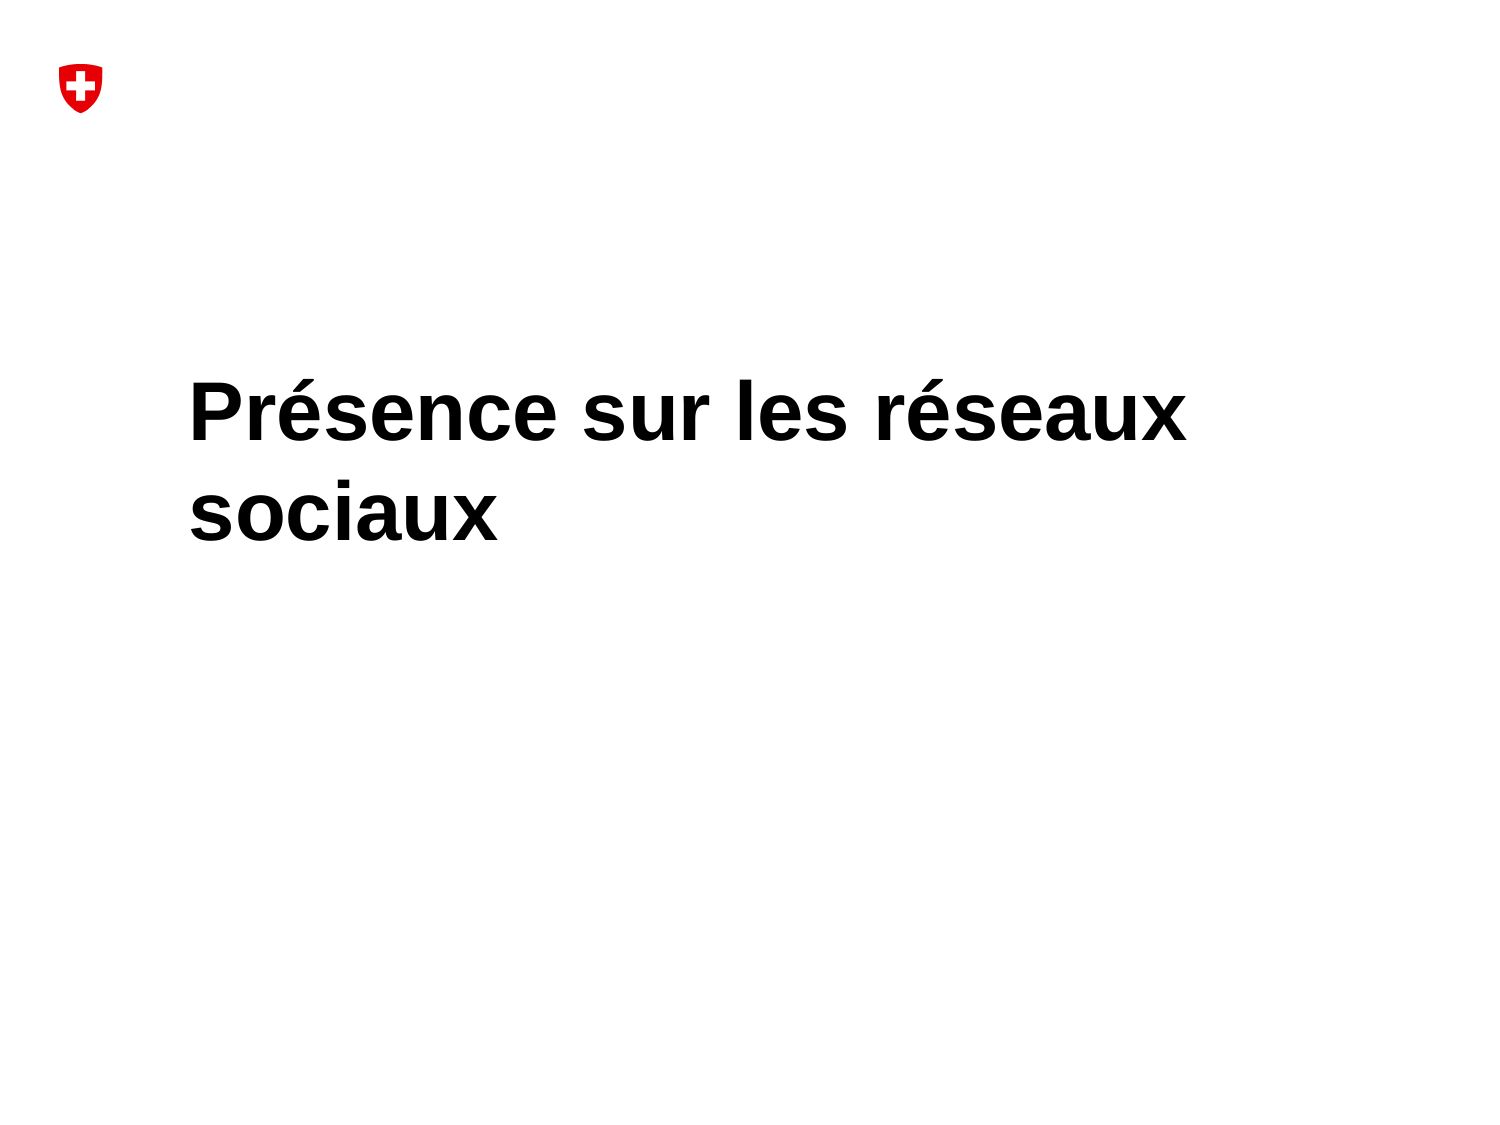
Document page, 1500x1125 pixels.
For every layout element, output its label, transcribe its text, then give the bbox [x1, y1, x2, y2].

text_box Présence sur les réseaux sociaux [188, 357, 1413, 520]
picture [59, 64, 103, 114]
